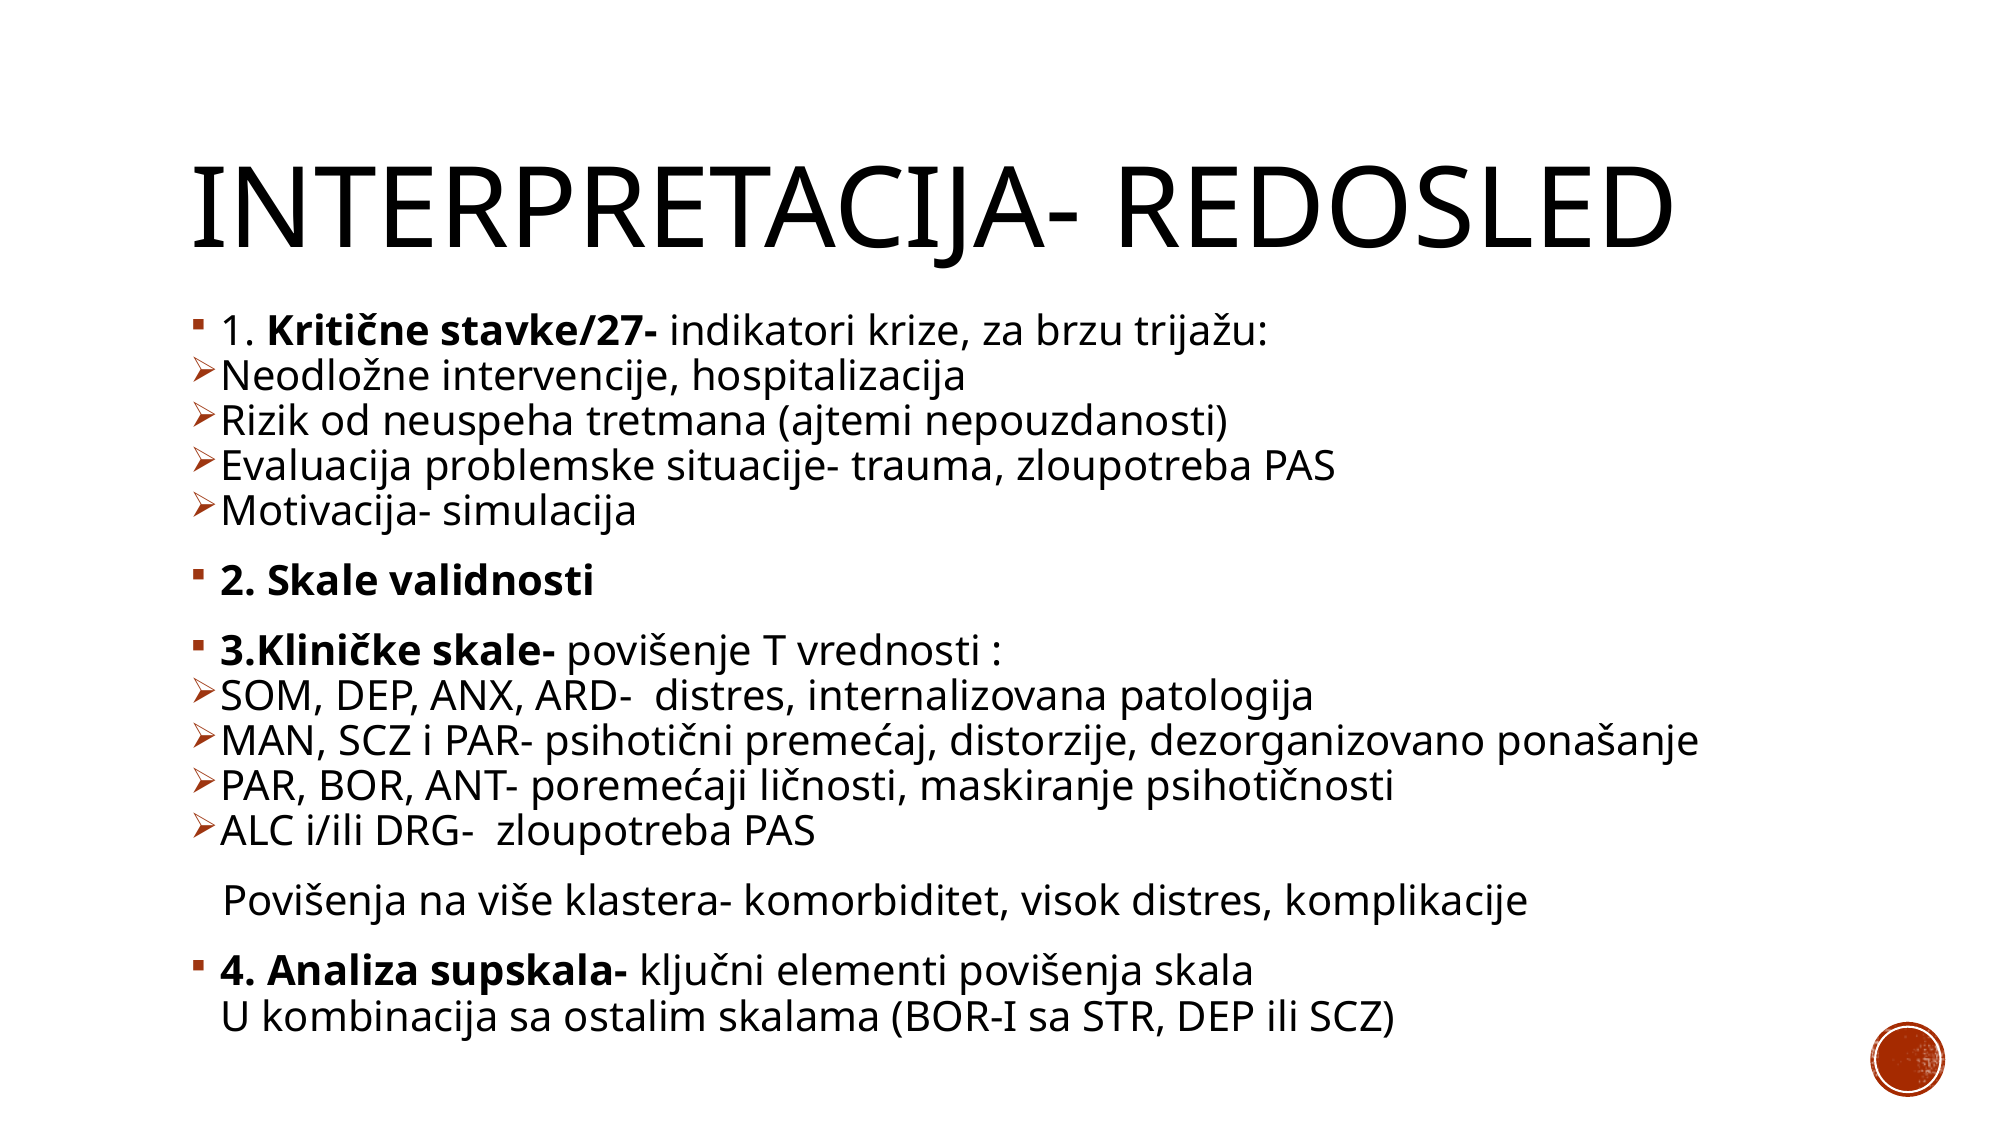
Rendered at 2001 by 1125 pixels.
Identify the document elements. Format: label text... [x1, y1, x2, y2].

title Interpretacija- redosled [175, 79, 1826, 301]
list 1. Kritične stavke/27- indikatori krize, za brzu trijažu: Neodložne intervencije, hospitalizacija Rizik od neuspeha tretmana (ajtemi nepouzdanosti) Evaluacija problemske situacije- trauma, zloupotreba PAS Motivacija- simulacija 2. Skale validnosti 3.Kliničke skale- povišenje T vrednosti : SOM, DEP, ANX, ARD- distres, internalizovana patologija MAN, SCZ i PAR- psihotični premećaj, distorzije, dezorganizovano ponašanje PAR, BOR, ANT- poremećaji ličnosti, maskiranje psihotičnosti ALC i/ili DRG- zloupotreba PAS Povišenja na više klastera- komorbiditet, visok distres, komplikacije 4. Analiza supskala- ključni elementi povišenja skala U kombinacija sa ostalim skalama (BOR-I sa STR, DEP ili SCZ) [175, 301, 1826, 1125]
